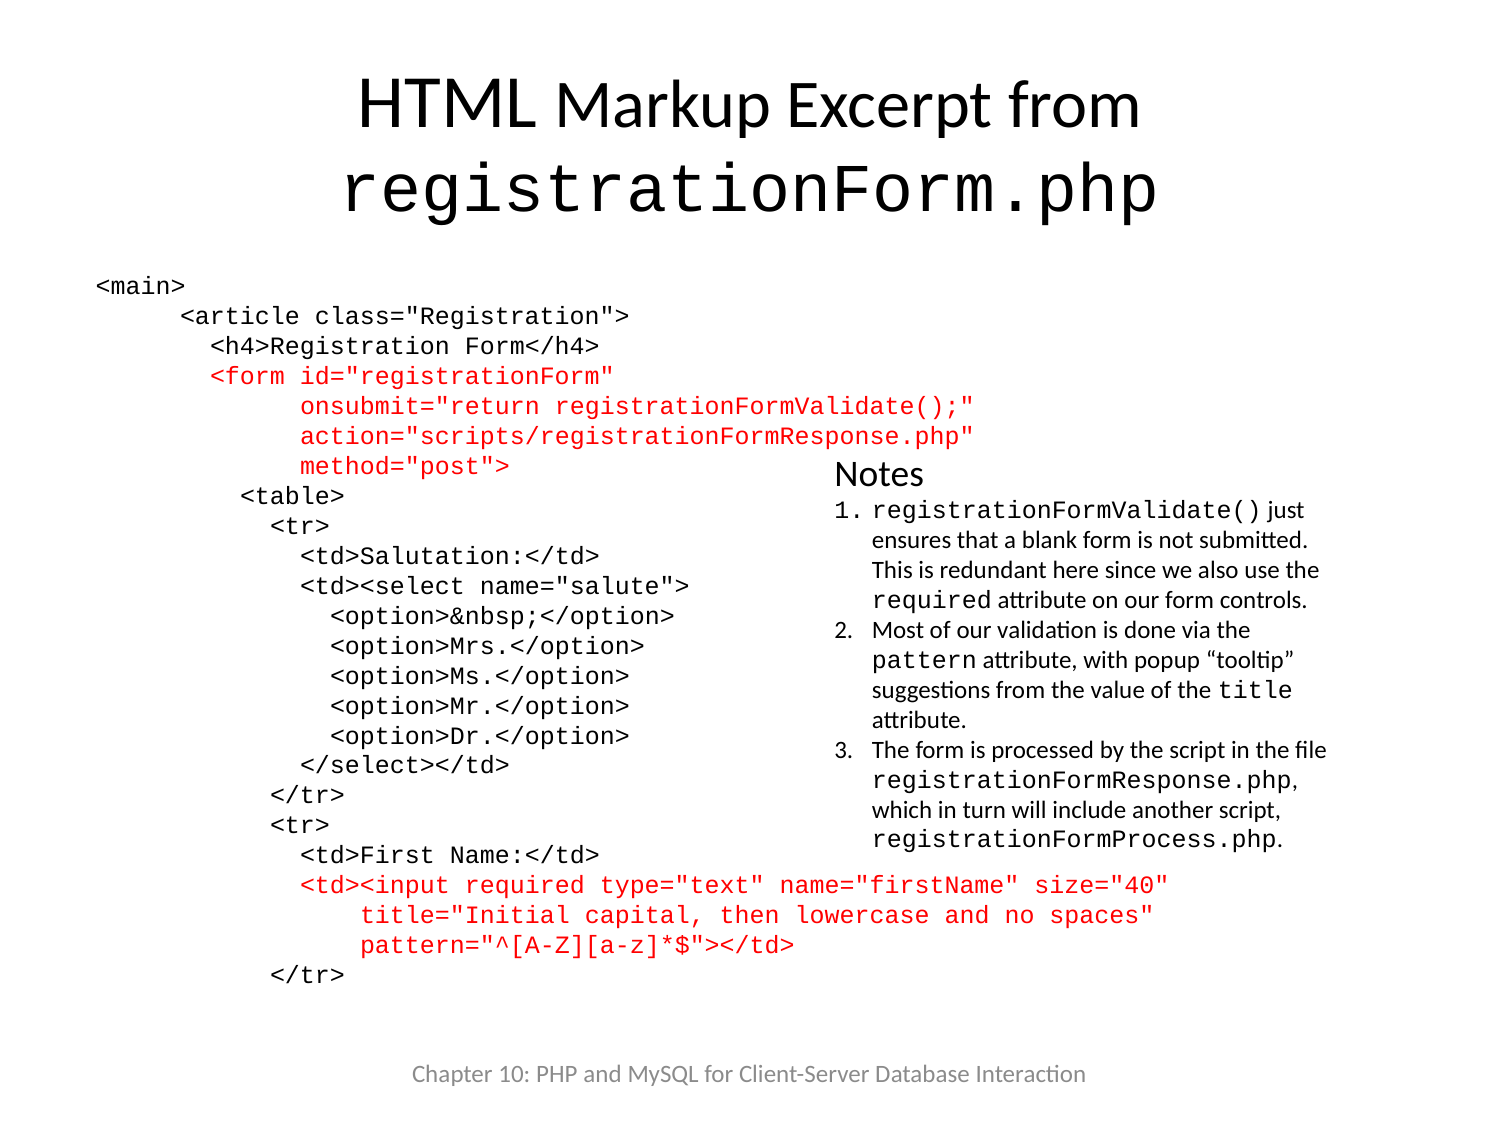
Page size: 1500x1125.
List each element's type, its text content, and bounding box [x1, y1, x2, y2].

footer Chapter 10: PHP and MySQL for Client-Server Database Interaction [362, 1042, 1138, 1103]
list <main> <article class="Registration"> <h4>Registration Form</h4> <form id="registrationForm" onsubmit="return registrationFormValidate();" action="scripts/registrationFormResponse.php" method="post"> <table> <tr> <td>Salutation:</td> <td><select name="salute"> <option>&nbsp;</option> <option>Mrs.</option> <option>Ms.</option> <option>Mr.</option> <option>Dr.</option> </select></td> </tr> <tr> <td>First Name:</td> <td><input required type="text" name="firstName" size="40" title="Initial capital, then lowercase and no spaces" pattern="^[A-Z][a-z]*$"></td> </tr> [75, 262, 1425, 1005]
title HTML Markup Excerpt from registrationForm.php [75, 45, 1425, 233]
text_box Notes registrationFormValidate() just ensures that a blank form is not submitted. This is redundant here since we also use the required attribute on our form controls. Most of our validation is done via the pattern attribute, with popup “tooltip” suggestions from the value of the title attribute. The form is processed by the script in the file registrationFormResponse.php, which in turn will include another script, registrationFormProcess.php. [819, 441, 1370, 861]
